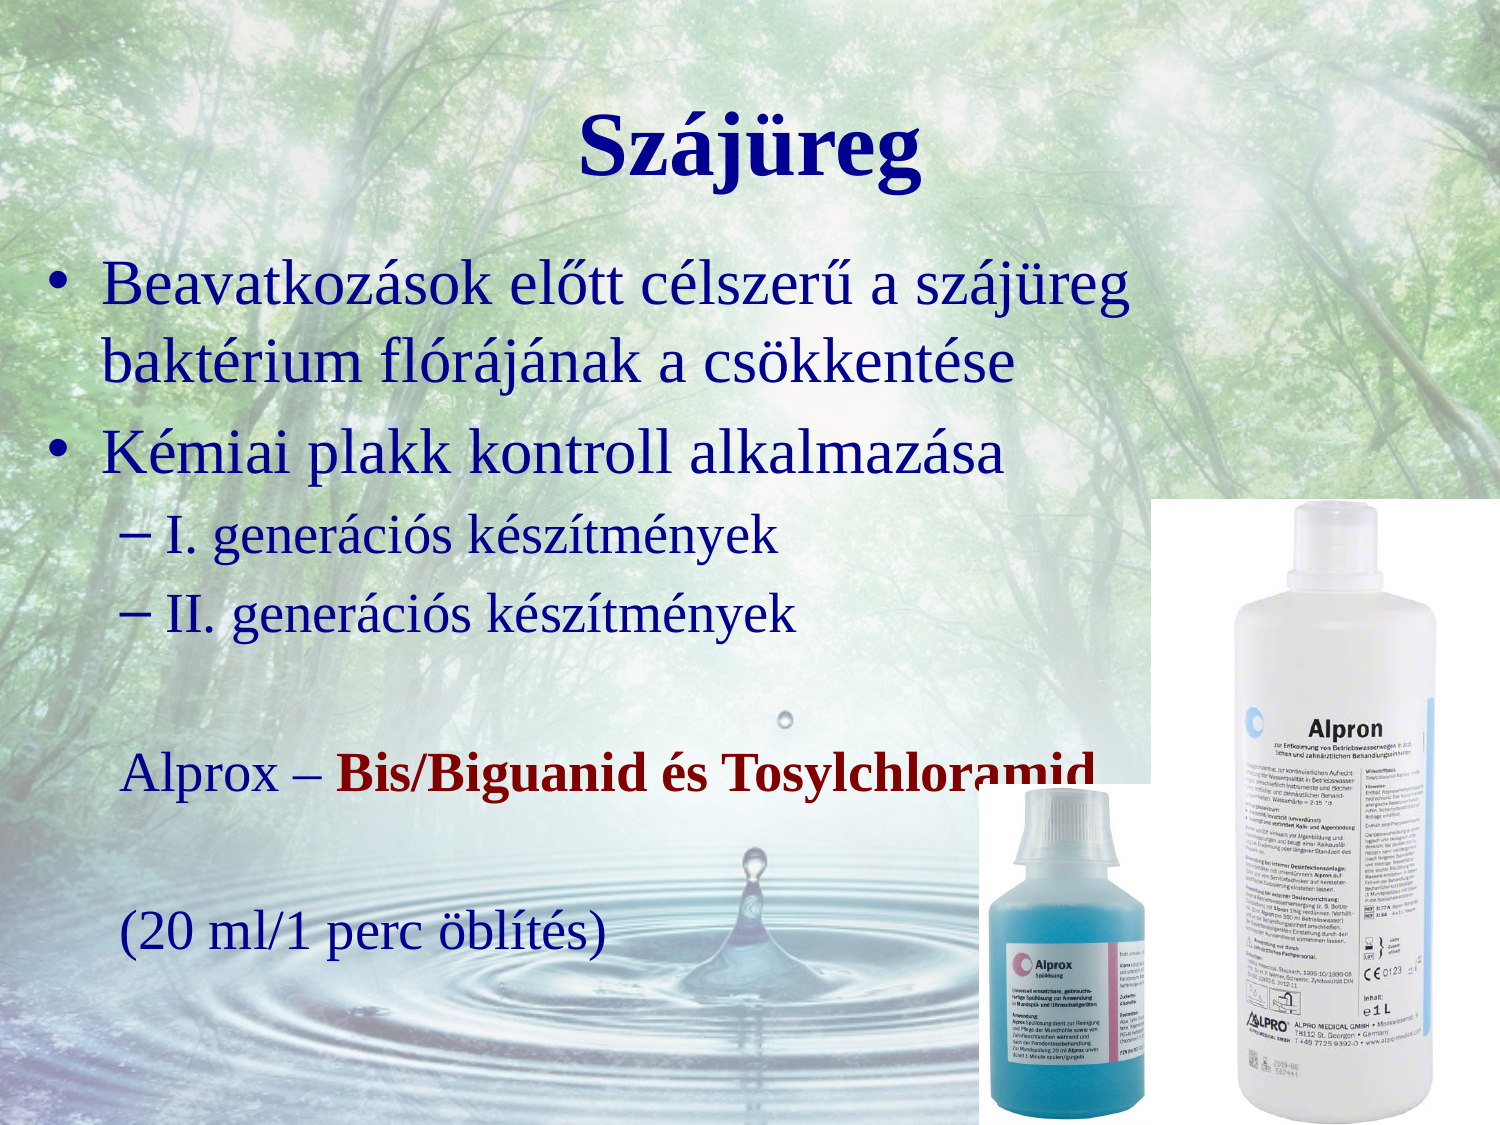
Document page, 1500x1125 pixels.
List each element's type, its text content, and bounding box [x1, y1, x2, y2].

picture [979, 499, 1500, 1125]
list Beavatkozások előtt célszerű a szájüreg baktérium flórájának a csökkentése Kémiai plakk kontroll alkalmazása I. generációs készítmények II. generációs készítmények Alprox – Bis/Biguanid és Tosylchloramid (20 ml/1 perc öblítés) [31, 232, 1425, 975]
title Szájüreg [75, 45, 1425, 232]
